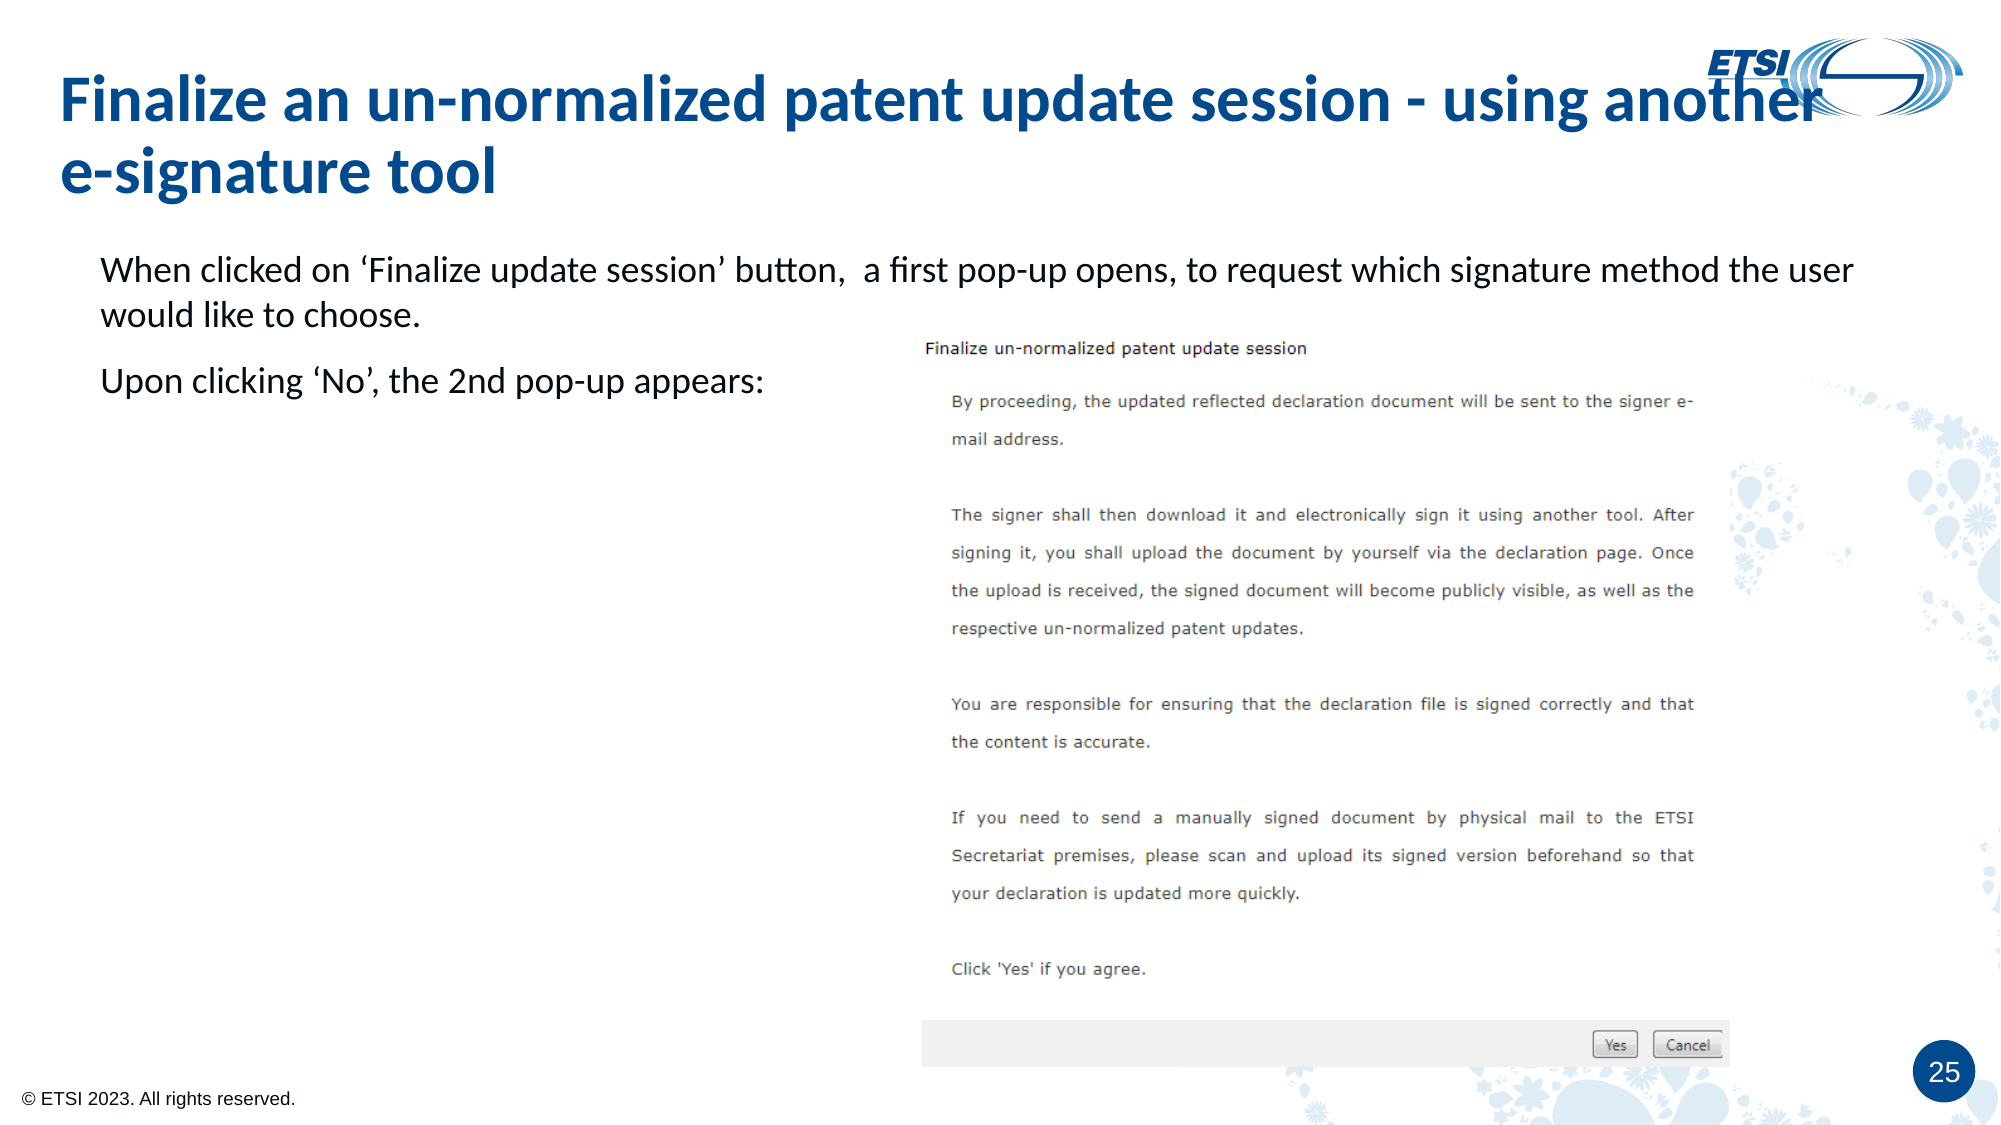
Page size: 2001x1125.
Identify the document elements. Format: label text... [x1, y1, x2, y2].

slide_number 25 [1894, 1040, 1995, 1103]
text_box When clicked on ‘Finalize update session’ button, a first pop-up opens, to request which signature method the user would like to choose. Upon clicking ‘No’, the 2nd pop-up appears: [85, 237, 1877, 540]
picture [921, 329, 1730, 1067]
list [104, 152, 1895, 447]
title Finalize an un-normalized patent update session - using another e-signature tool [45, 56, 1860, 131]
picture [1705, 35, 1967, 118]
